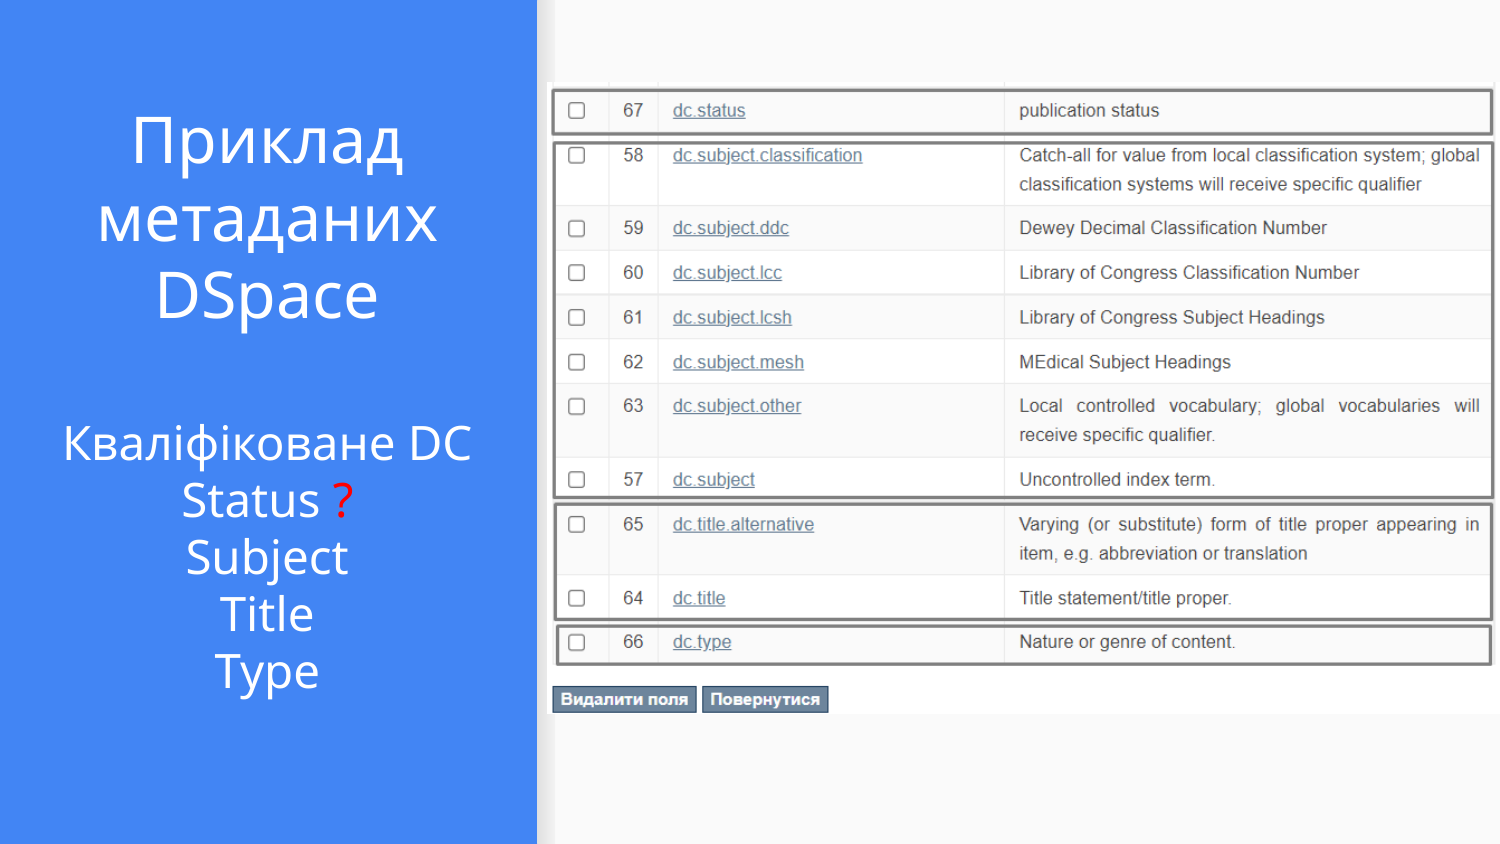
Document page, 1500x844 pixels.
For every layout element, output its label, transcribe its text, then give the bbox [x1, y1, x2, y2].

picture [547, 82, 1500, 714]
list Кваліфіковане DC Status ? Subject Title Type [37, 398, 498, 760]
title Приклад метаданих DSpace [37, 24, 498, 347]
